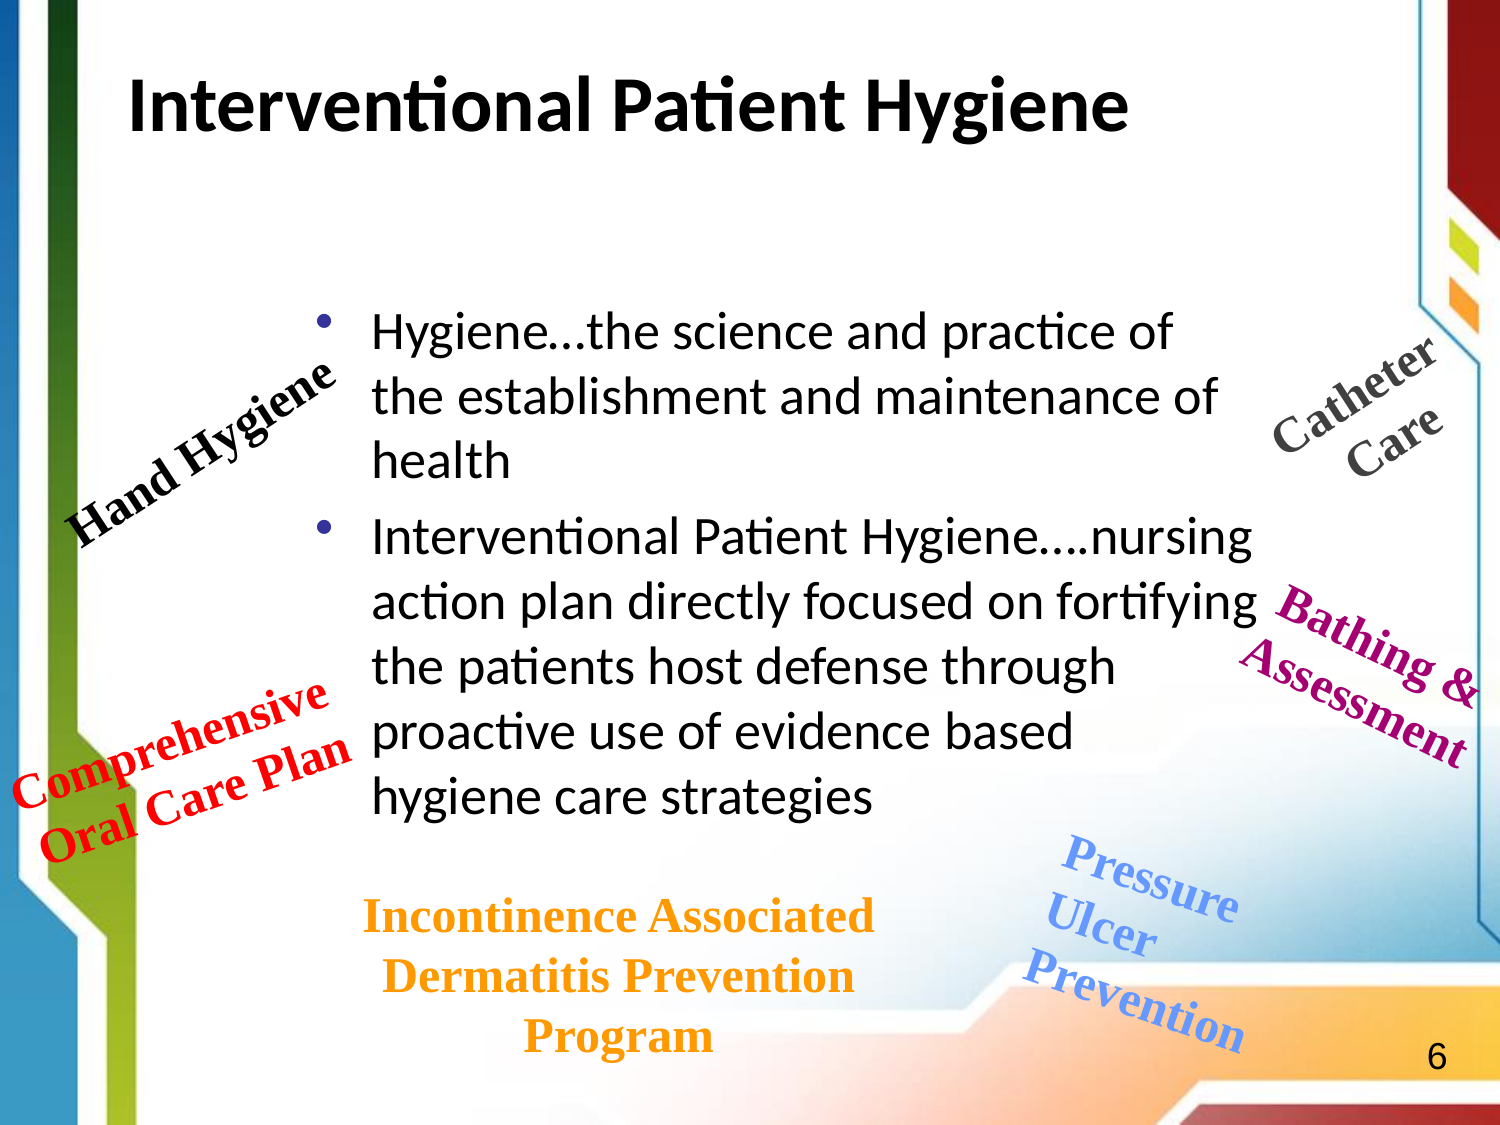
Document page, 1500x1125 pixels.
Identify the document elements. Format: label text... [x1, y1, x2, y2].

title Interventional Patient Hygiene [112, 37, 1375, 163]
text_box Pressure Ulcer Prevention [1001, 806, 1349, 1029]
picture [0, 0, 1500, 758]
slide_number 6 [1112, 1024, 1463, 1103]
list Hygiene…the science and practice of the establishment and maintenance of health Interventional Patient Hygiene….nursing action plan directly focused on fortifying the patients host defense through proactive use of evidence based hygiene care strategies [300, 287, 1275, 800]
text_box Incontinence Associated Dermatitis Prevention Program [274, 874, 963, 1070]
text_box Hand Hygiene [37, 325, 361, 573]
text_box Catheter Care [1241, 300, 1499, 533]
picture [0, 701, 1500, 1125]
text_box Bathing & Assessment [1217, 550, 1500, 793]
text_box Comprehensive Oral Care Plan [0, 624, 430, 902]
